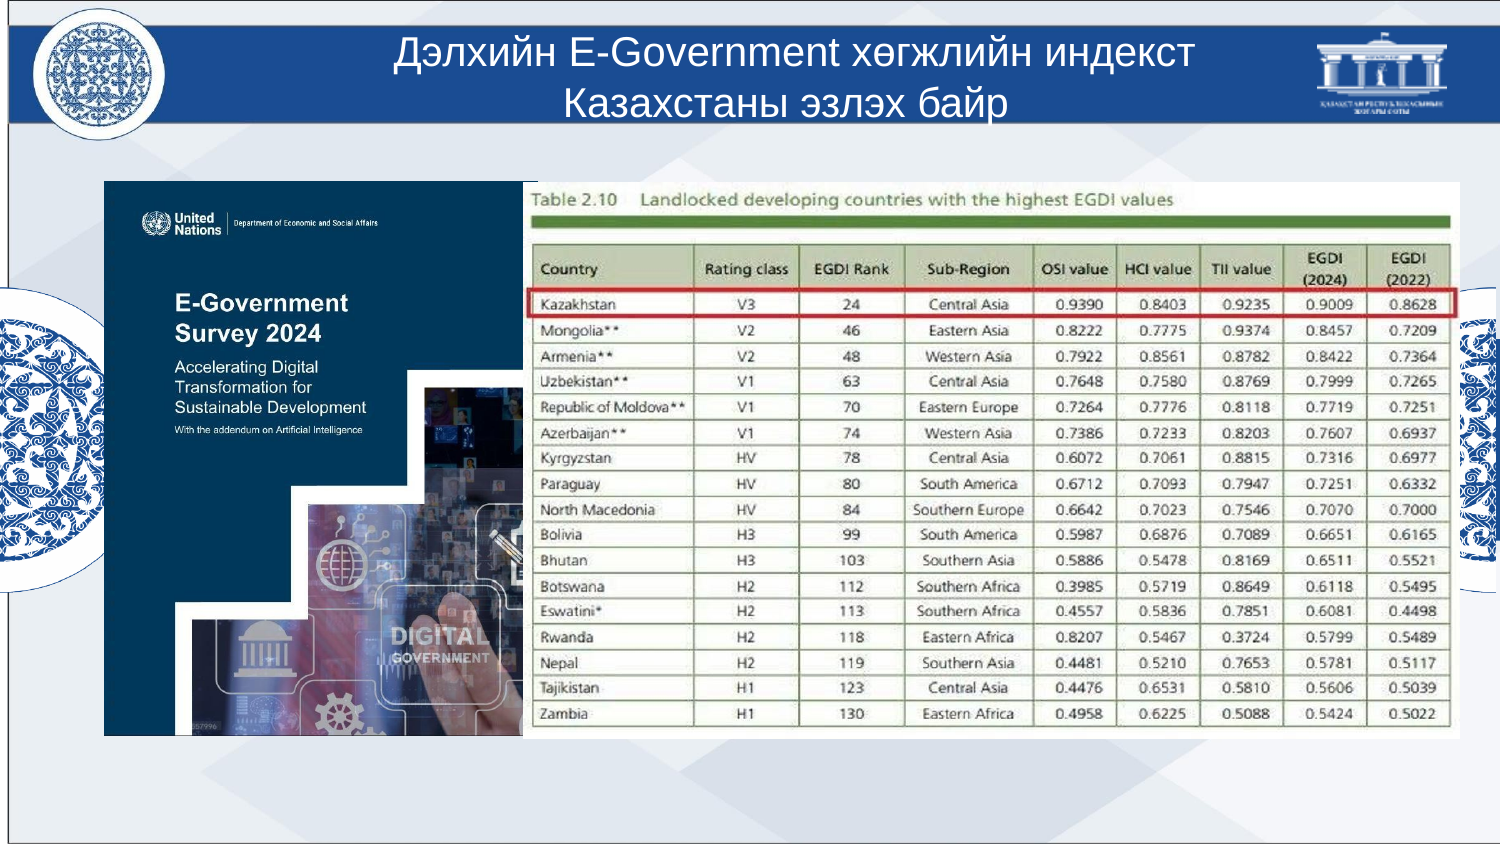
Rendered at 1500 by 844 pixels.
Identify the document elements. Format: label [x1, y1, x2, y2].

text_box [0, 0, 1500, 844]
text_box [0, 32, 1496, 740]
